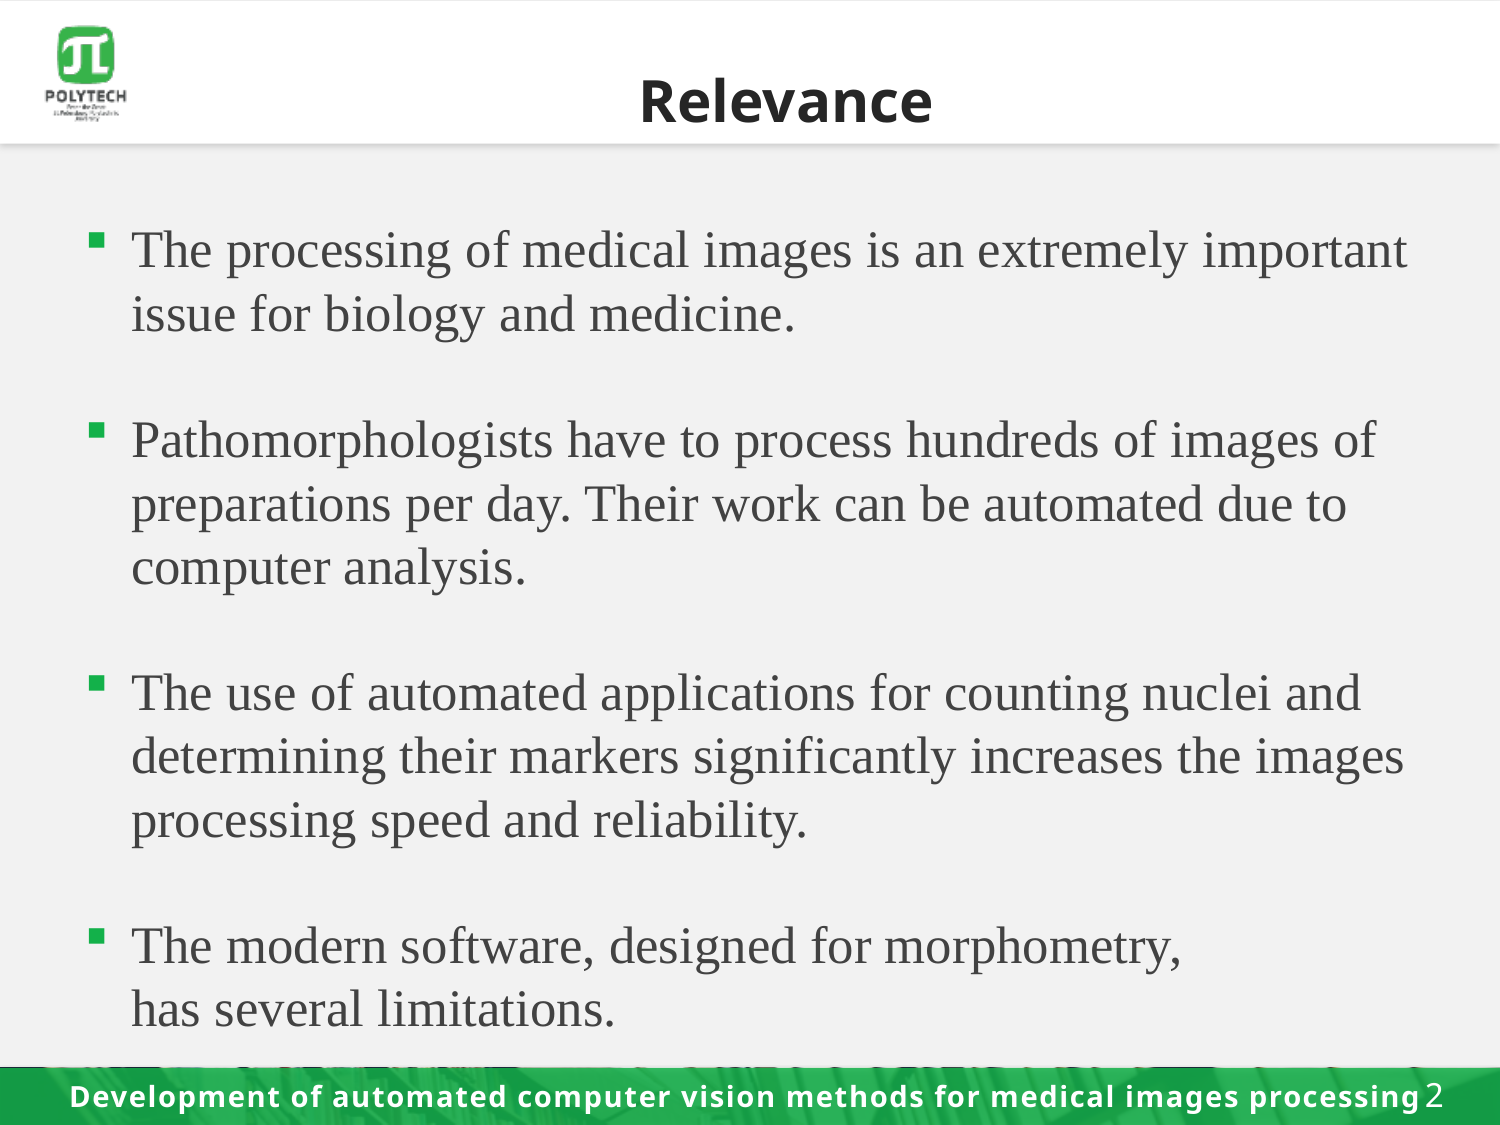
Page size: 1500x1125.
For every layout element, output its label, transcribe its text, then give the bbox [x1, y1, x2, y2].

title Relevance [148, 0, 1425, 142]
picture [26, 10, 148, 133]
text_box Development of automated computer vision methods for medical images processing [0, 1070, 1500, 1121]
text_box The processing of medical images is an extremely important issue for biology and medicine. Pathomorphologists have to process hundreds of images of preparations per day. Their work can be automated due to computer analysis. The use of automated applications for counting nuclei and determining their markers significantly increases the images processing speed and reliability. The modern software, designed for morphometry, has several limitations. [74, 215, 1425, 998]
